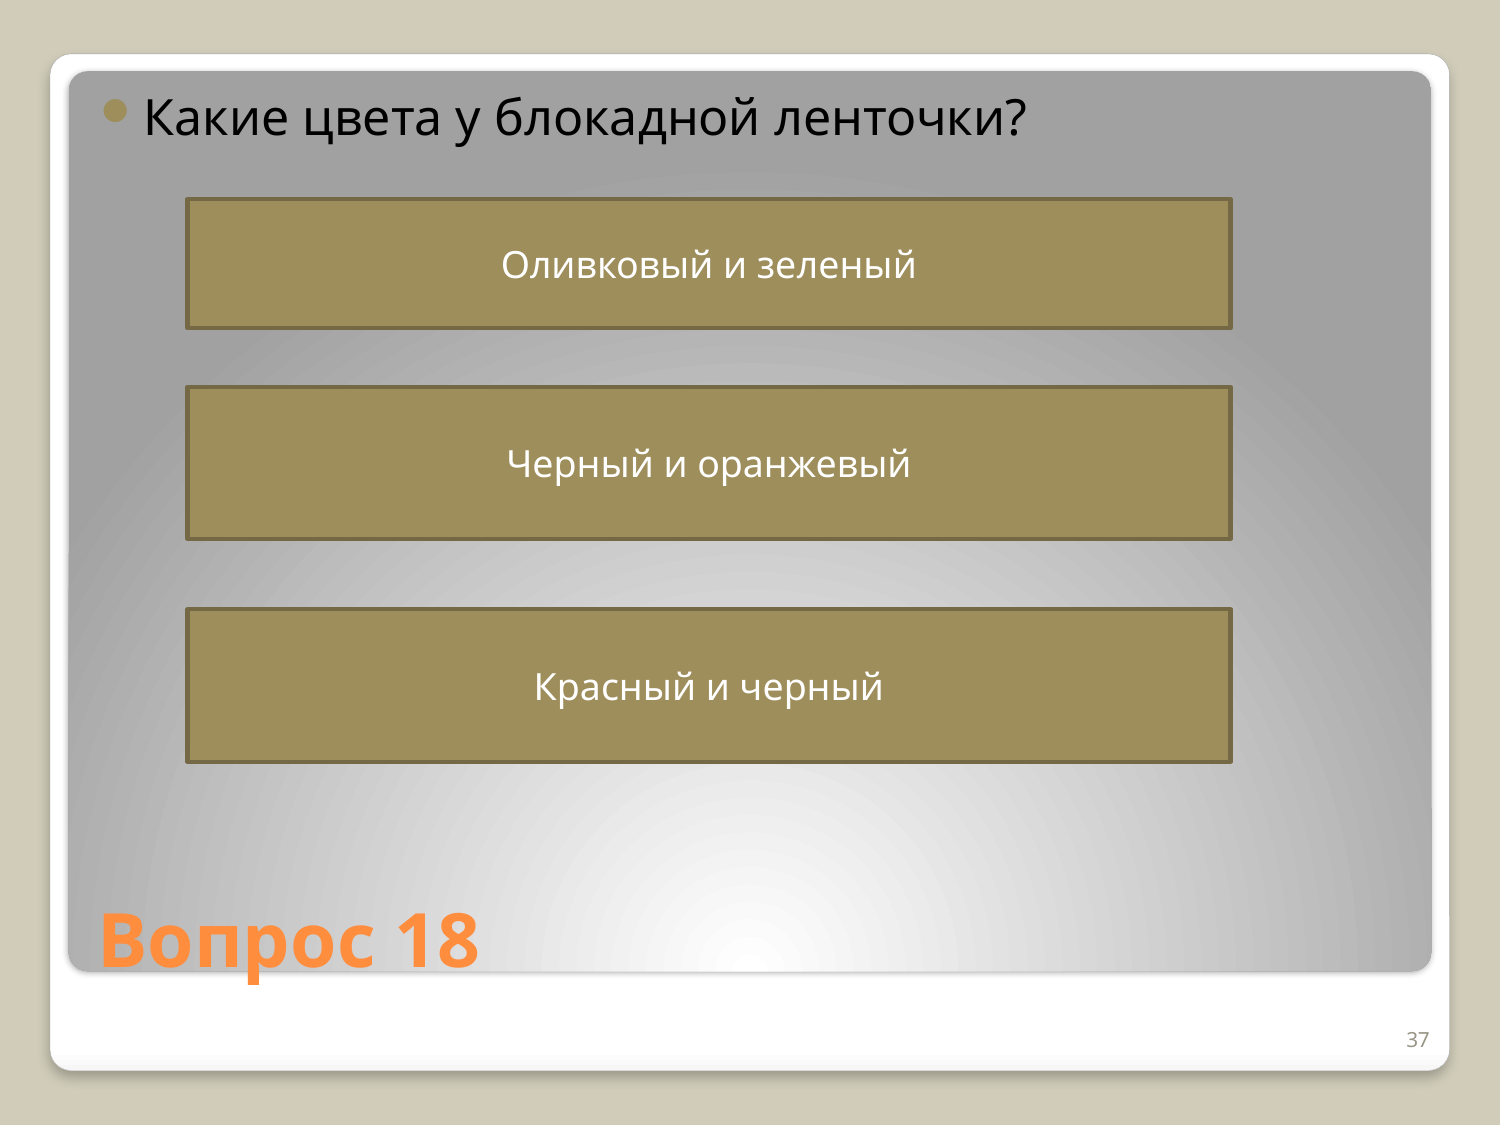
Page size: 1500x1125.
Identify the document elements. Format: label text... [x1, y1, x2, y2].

text_box Красный и черный [185, 607, 1233, 764]
slide_number 37 [1369, 1002, 1445, 1063]
title Вопрос 18 [82, 880, 1425, 990]
text_box Оливковый и зеленый [185, 197, 1233, 330]
text_box Черный и оранжевый [185, 385, 1233, 541]
list Какие цвета у блокадной ленточки? [70, 70, 1413, 342]
text_box [879, 538, 1306, 599]
